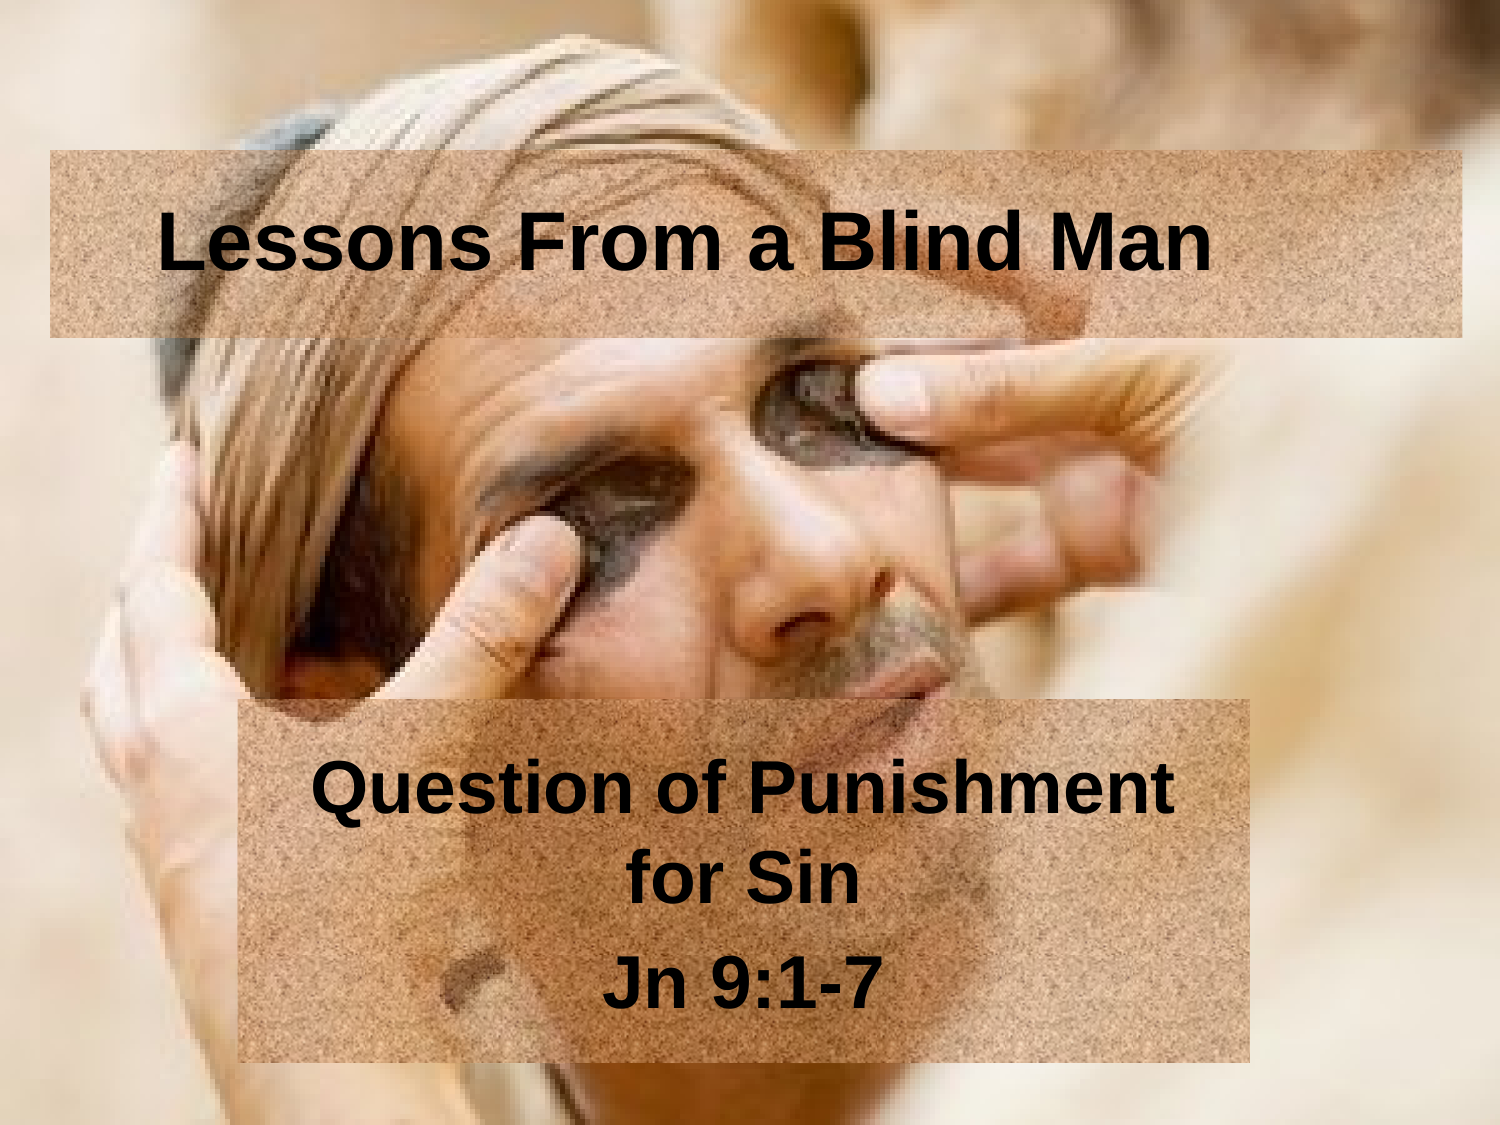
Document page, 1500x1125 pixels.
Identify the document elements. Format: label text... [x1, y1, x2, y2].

list Question of Punishment for Sin Jn 9:1-7 [237, 699, 1250, 1063]
title Lessons From a Blind Man [50, 149, 1463, 338]
picture [0, 0, 1500, 1125]
